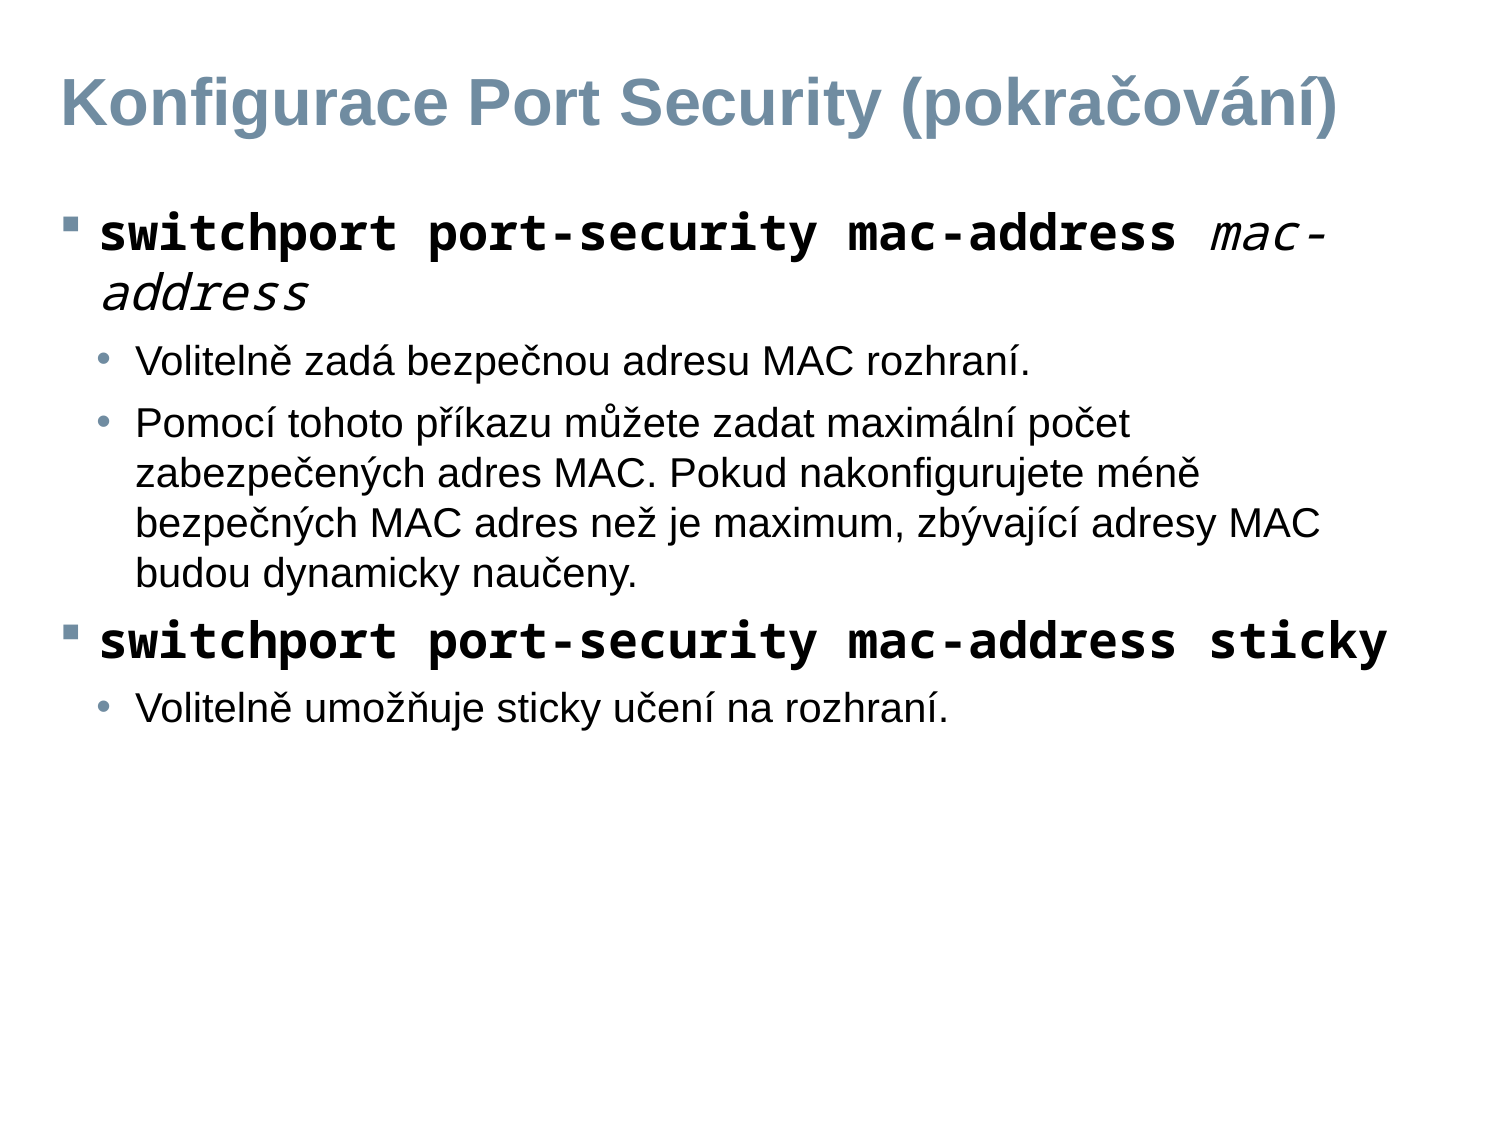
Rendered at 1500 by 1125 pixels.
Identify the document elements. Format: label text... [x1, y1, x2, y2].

title Konfigurace Port Security (pokračování) [45, 59, 1444, 182]
list switchport port-security mac-address mac-address Volitelně zadá bezpečnou adresu MAC rozhraní. Pomocí tohoto příkazu můžete zadat maximální počet zabezpečených adres MAC. Pokud nakonfigurujete méně bezpečných MAC adres než je maximum, zbývající adresy MAC budou dynamicky naučeny. switchport port-security mac-address sticky Volitelně umožňuje sticky učení na rozhraní. [45, 193, 1444, 1037]
